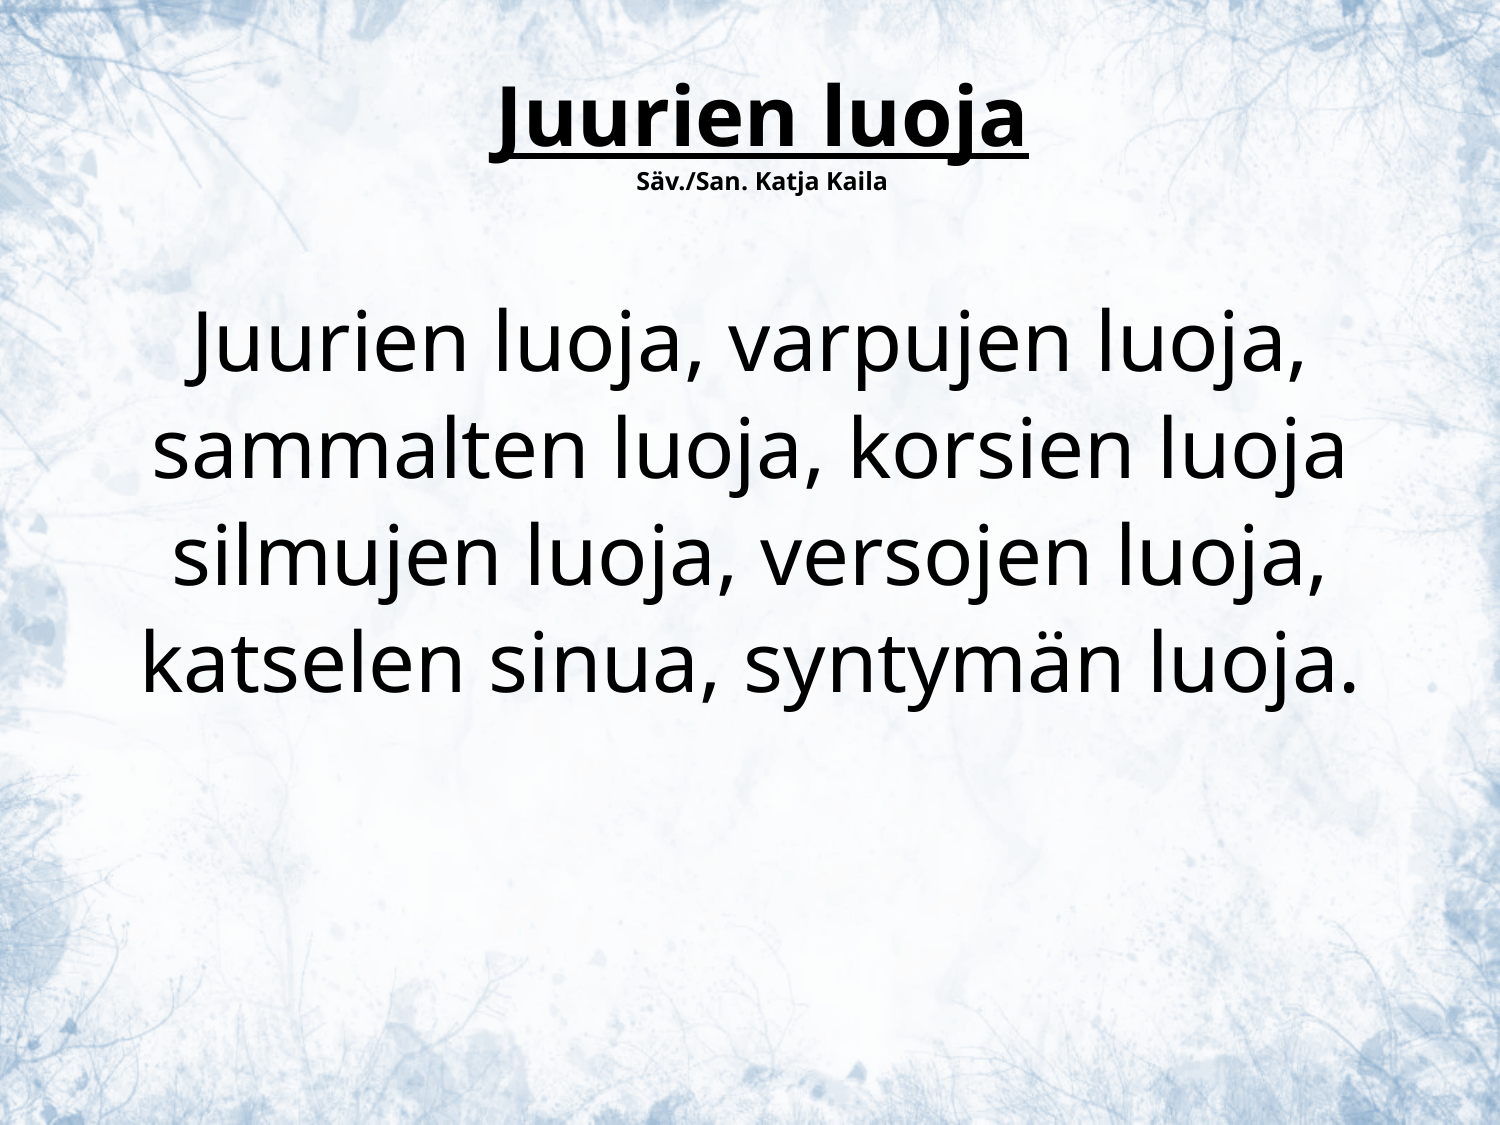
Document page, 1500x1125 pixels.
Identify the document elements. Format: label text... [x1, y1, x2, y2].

text_box Juurien luoja Säv./San. Katja Kaila [365, 49, 1160, 203]
text_box Juurien luoja, varpujen luoja, sammalten luoja, korsien luoja silmujen luoja, versojen luoja, katselen sinua, syntymän luoja. [0, 273, 1500, 817]
